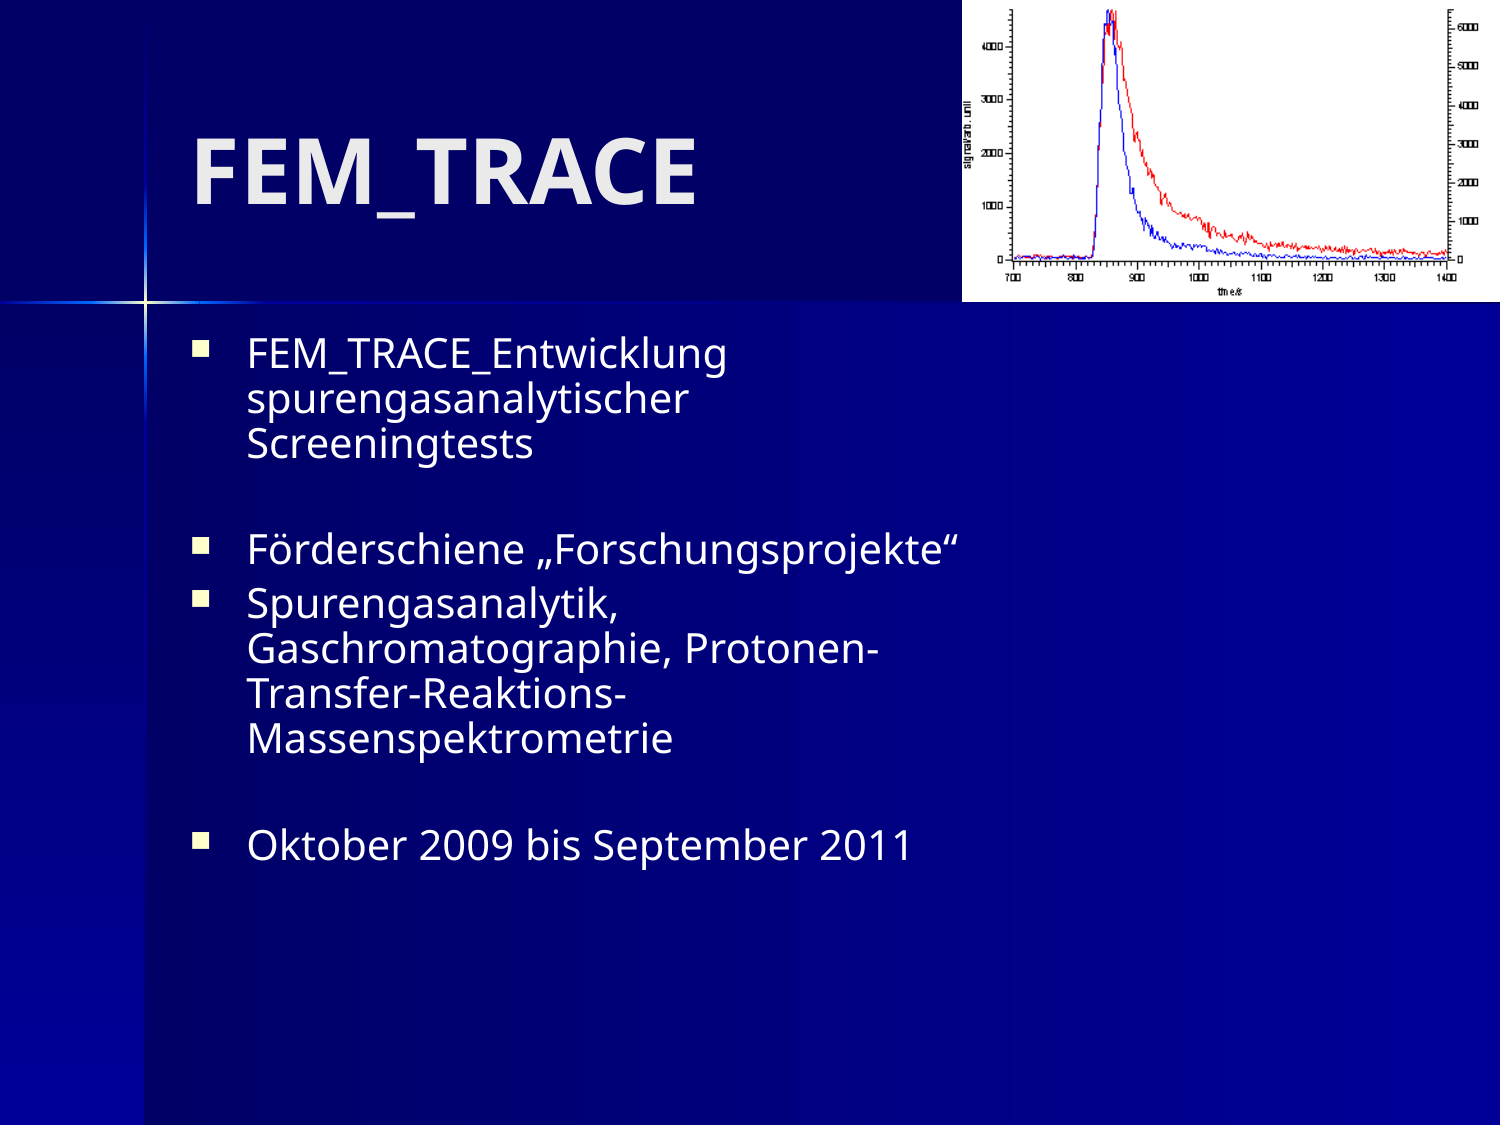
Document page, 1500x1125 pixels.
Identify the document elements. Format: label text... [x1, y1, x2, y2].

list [962, 0, 1500, 302]
list FEM_TRACE_Entwicklung spurengasanalytischer Screeningtests Förderschiene „Forschungsprojekte“ Spurengasanalytik, Gaschromatographie, Protonen-Transfer-Reaktions-Massenspektrometrie Oktober 2009 bis September 2011 [174, 324, 987, 1001]
title FEM_TRACE [174, 49, 957, 286]
